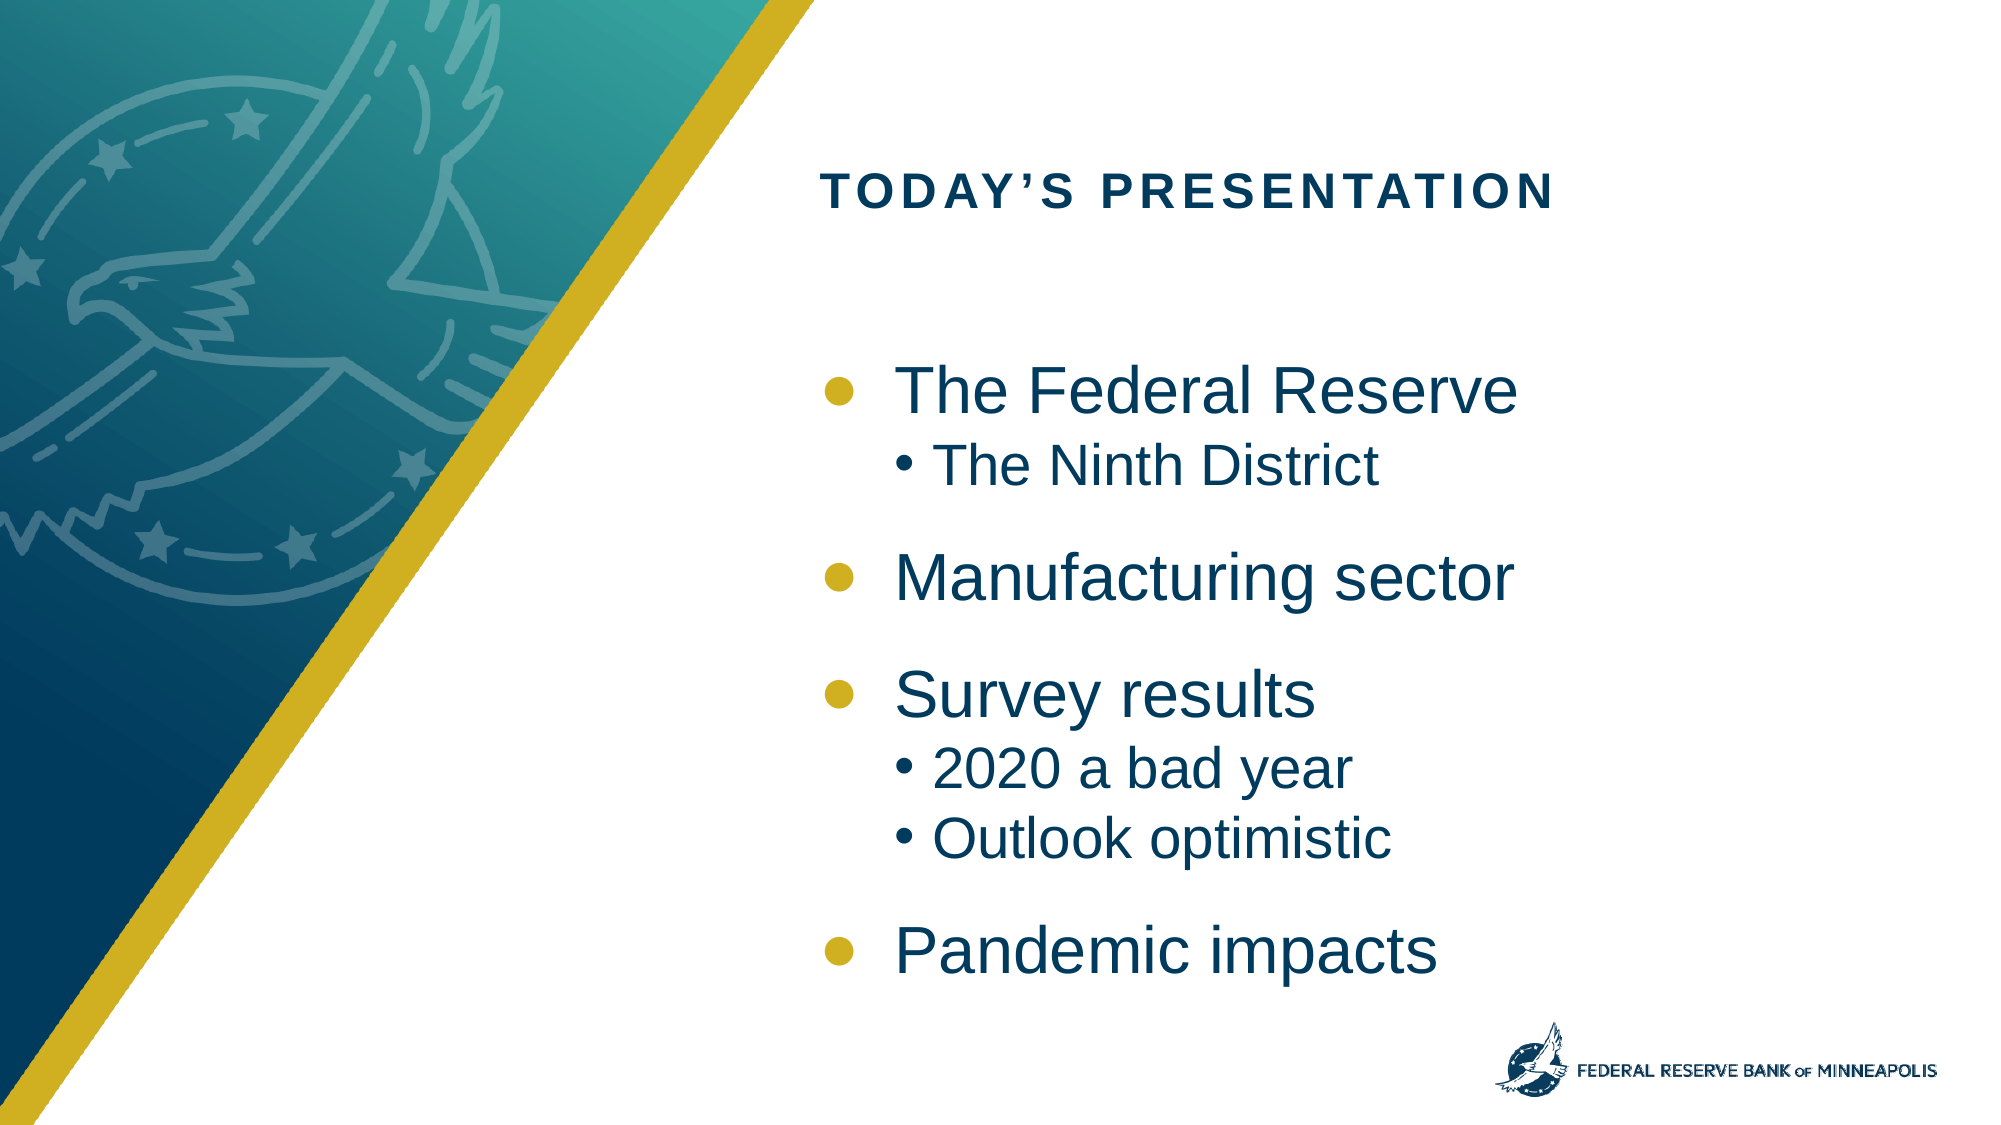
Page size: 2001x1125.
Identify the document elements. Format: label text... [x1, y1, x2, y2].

list The Federal Reserve The Ninth District Manufacturing sector Survey results 2020 a bad year Outlook optimistic Pandemic impacts [804, 302, 1863, 1032]
title Today’s presentation [804, 105, 1863, 281]
picture [0, 0, 2001, 1125]
